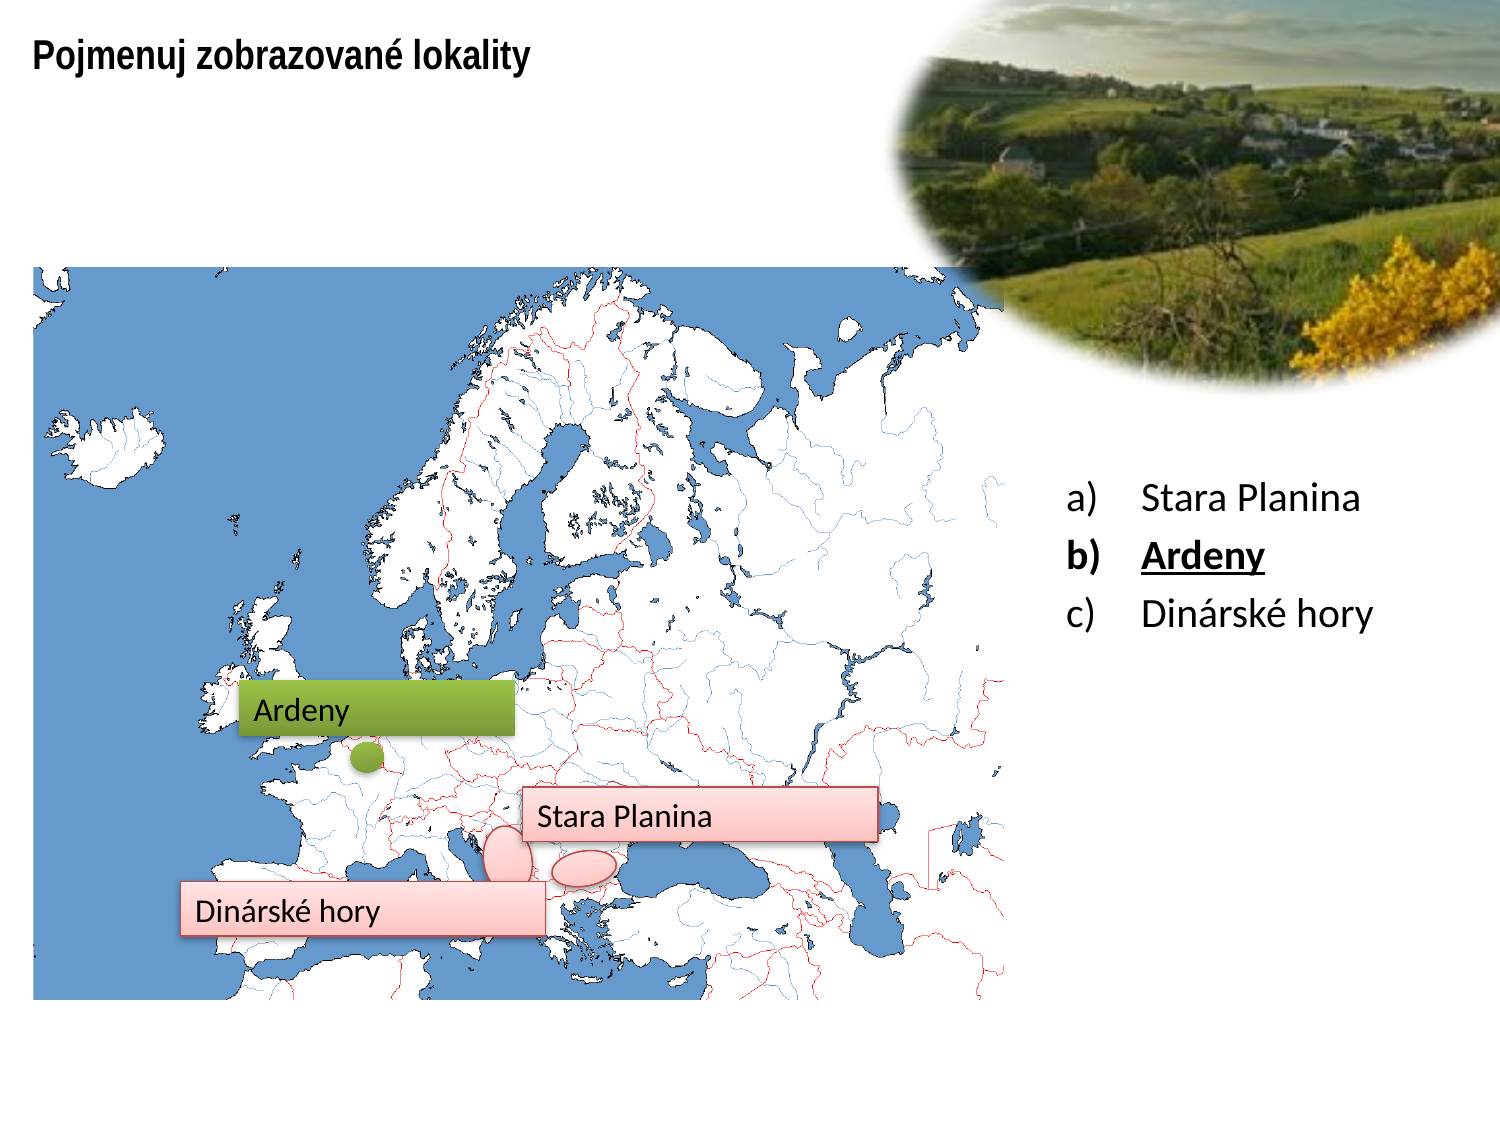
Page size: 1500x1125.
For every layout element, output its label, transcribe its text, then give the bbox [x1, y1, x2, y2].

text_box Pojmenuj zobrazované lokality [17, 7, 874, 100]
text_box Stara Planina Ardeny Dinárské hory [1051, 461, 1483, 663]
picture [33, 0, 1500, 1000]
